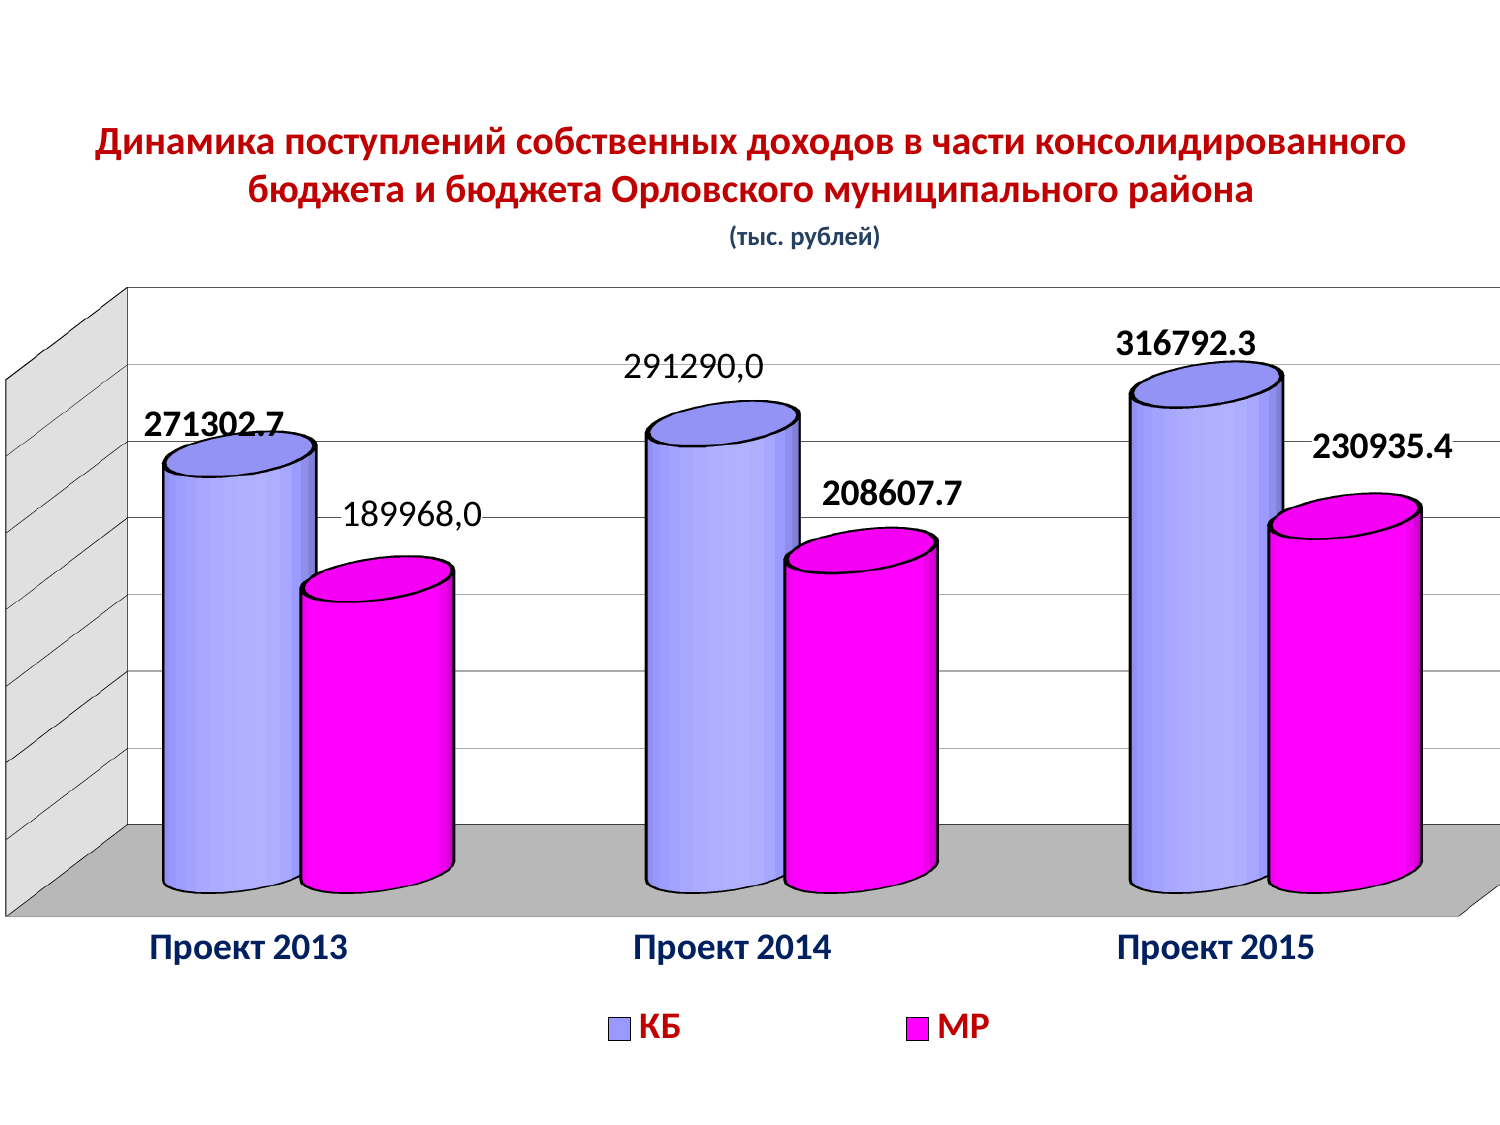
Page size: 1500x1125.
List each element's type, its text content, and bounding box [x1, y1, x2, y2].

title Динамика поступлений собственных доходов в части консолидированного бюджета и бюджета Орловского муниципального района (тыс. рублей) [76, 90, 1427, 259]
chart [0, 262, 1500, 1083]
